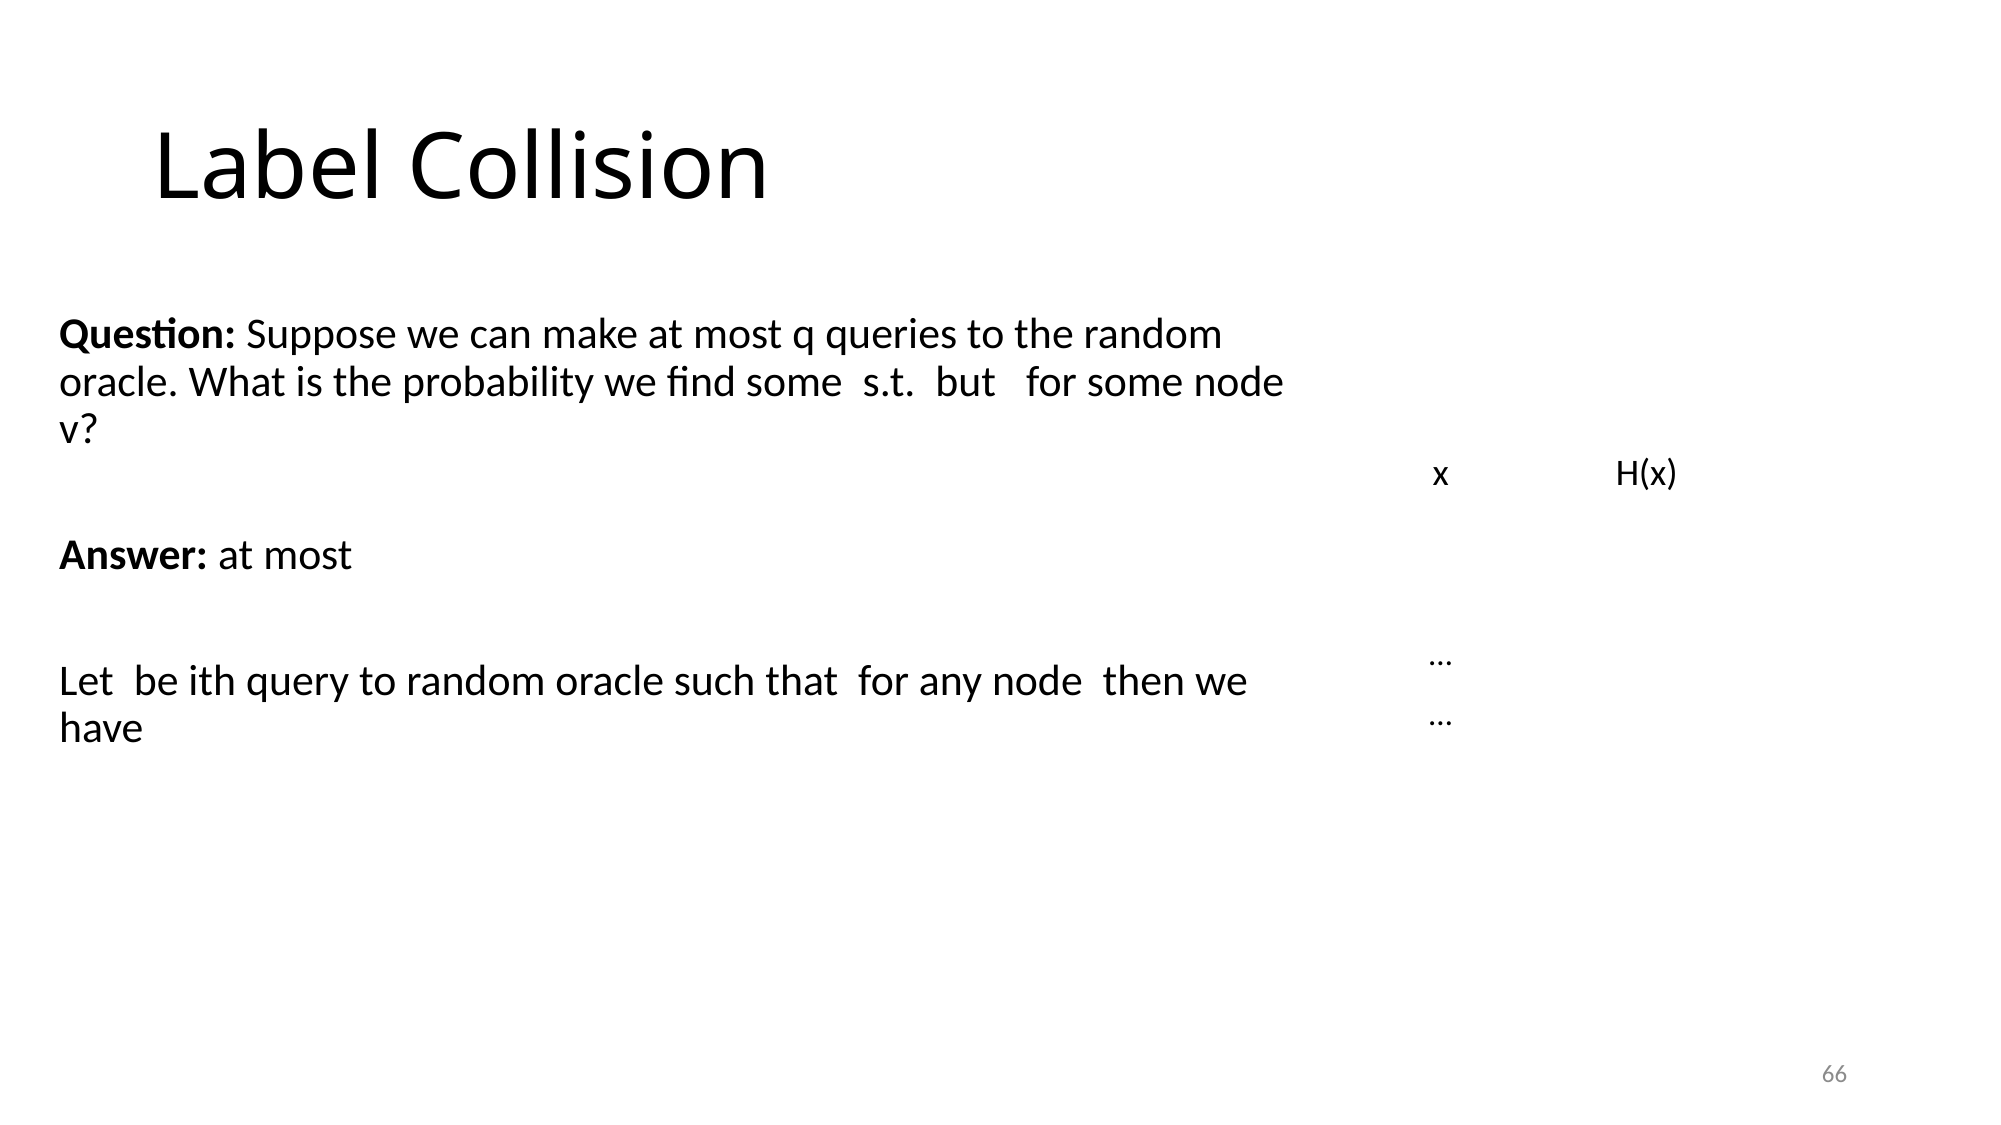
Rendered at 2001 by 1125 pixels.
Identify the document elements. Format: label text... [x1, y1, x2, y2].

title Label Collision [137, 59, 1863, 278]
list [312, 360, 1250, 912]
slide_number 66 [1412, 1042, 1863, 1103]
